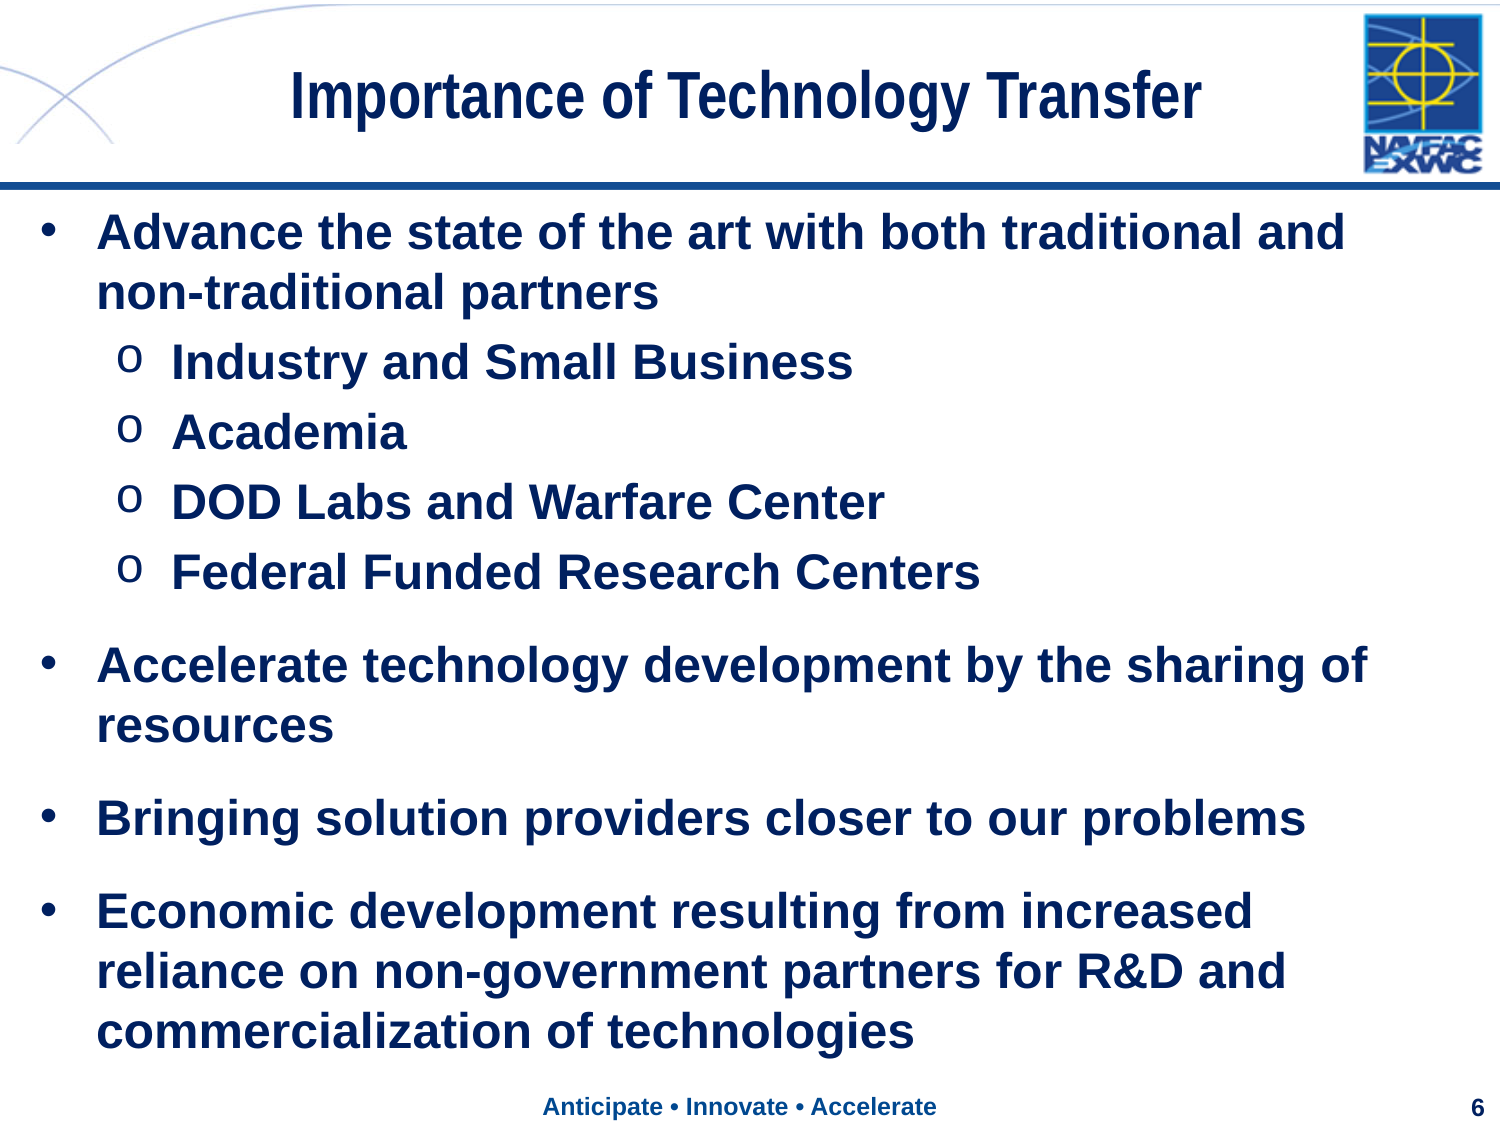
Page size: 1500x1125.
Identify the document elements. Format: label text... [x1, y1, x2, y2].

picture [0, 4, 1500, 176]
text_box Advance the state of the art with both traditional and non-traditional partners Industry and Small Business Academia DOD Labs and Warfare Center Federal Funded Research Centers Accelerate technology development by the sharing of resources Bringing solution providers closer to our problems Economic development resulting from increased reliance on non-government partners for R&D and commercialization of technologies [24, 191, 1442, 1125]
title Importance of Technology Transfer [138, 23, 1356, 161]
